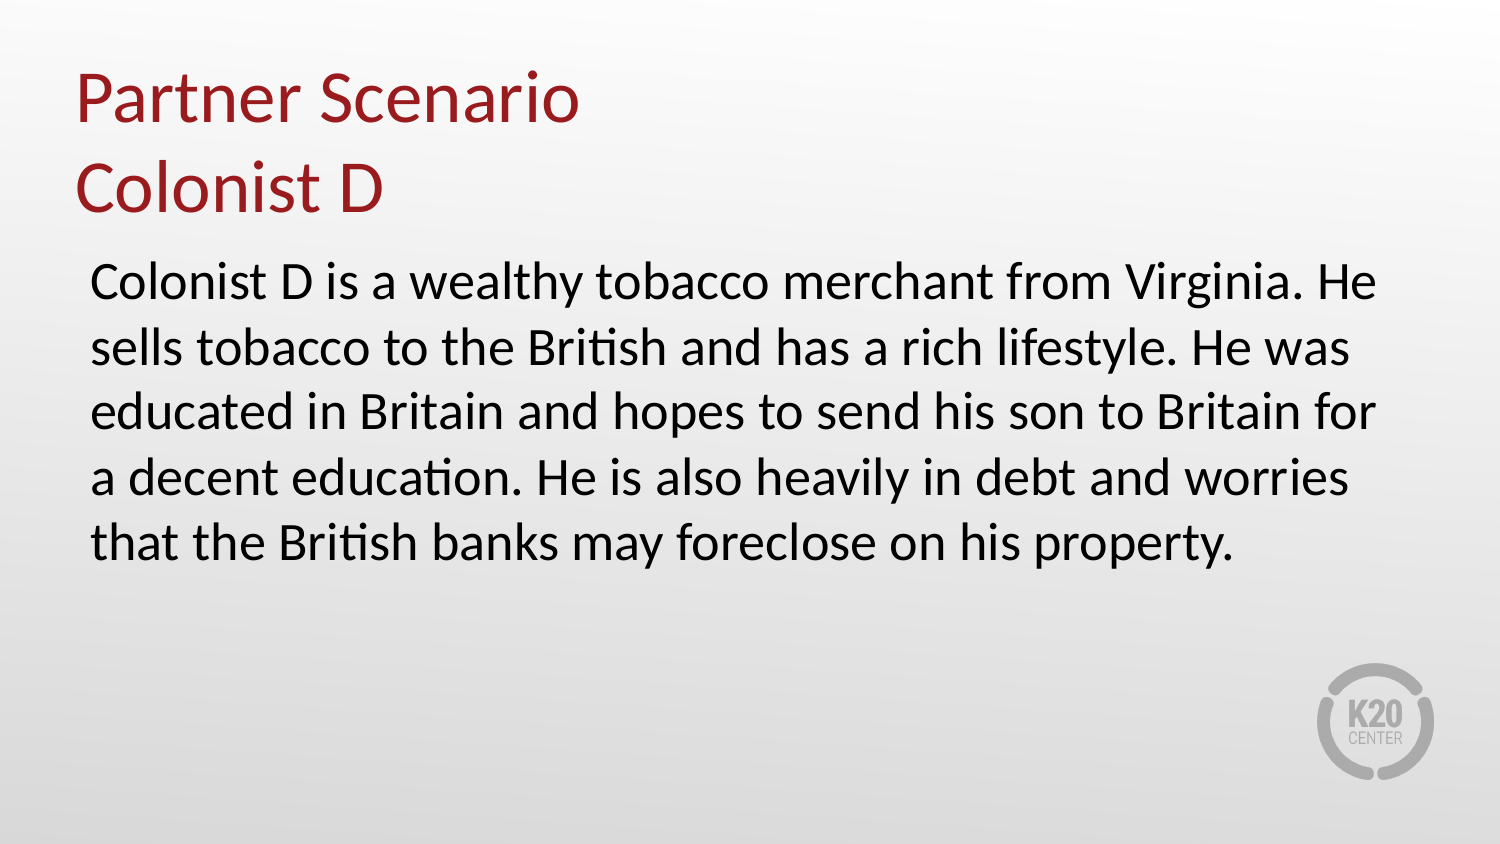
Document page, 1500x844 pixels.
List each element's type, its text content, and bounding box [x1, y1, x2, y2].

picture [1300, 646, 1451, 797]
title Partner Scenario Colonist D [75, 86, 1425, 228]
list Colonist D is a wealthy tobacco merchant from Virginia. He sells tobacco to the British and has a rich lifestyle. He was educated in Britain and hopes to send his son to Britain for a decent education. He is also heavily in debt and worries that the British banks may foreclose on his property. [75, 238, 1425, 779]
